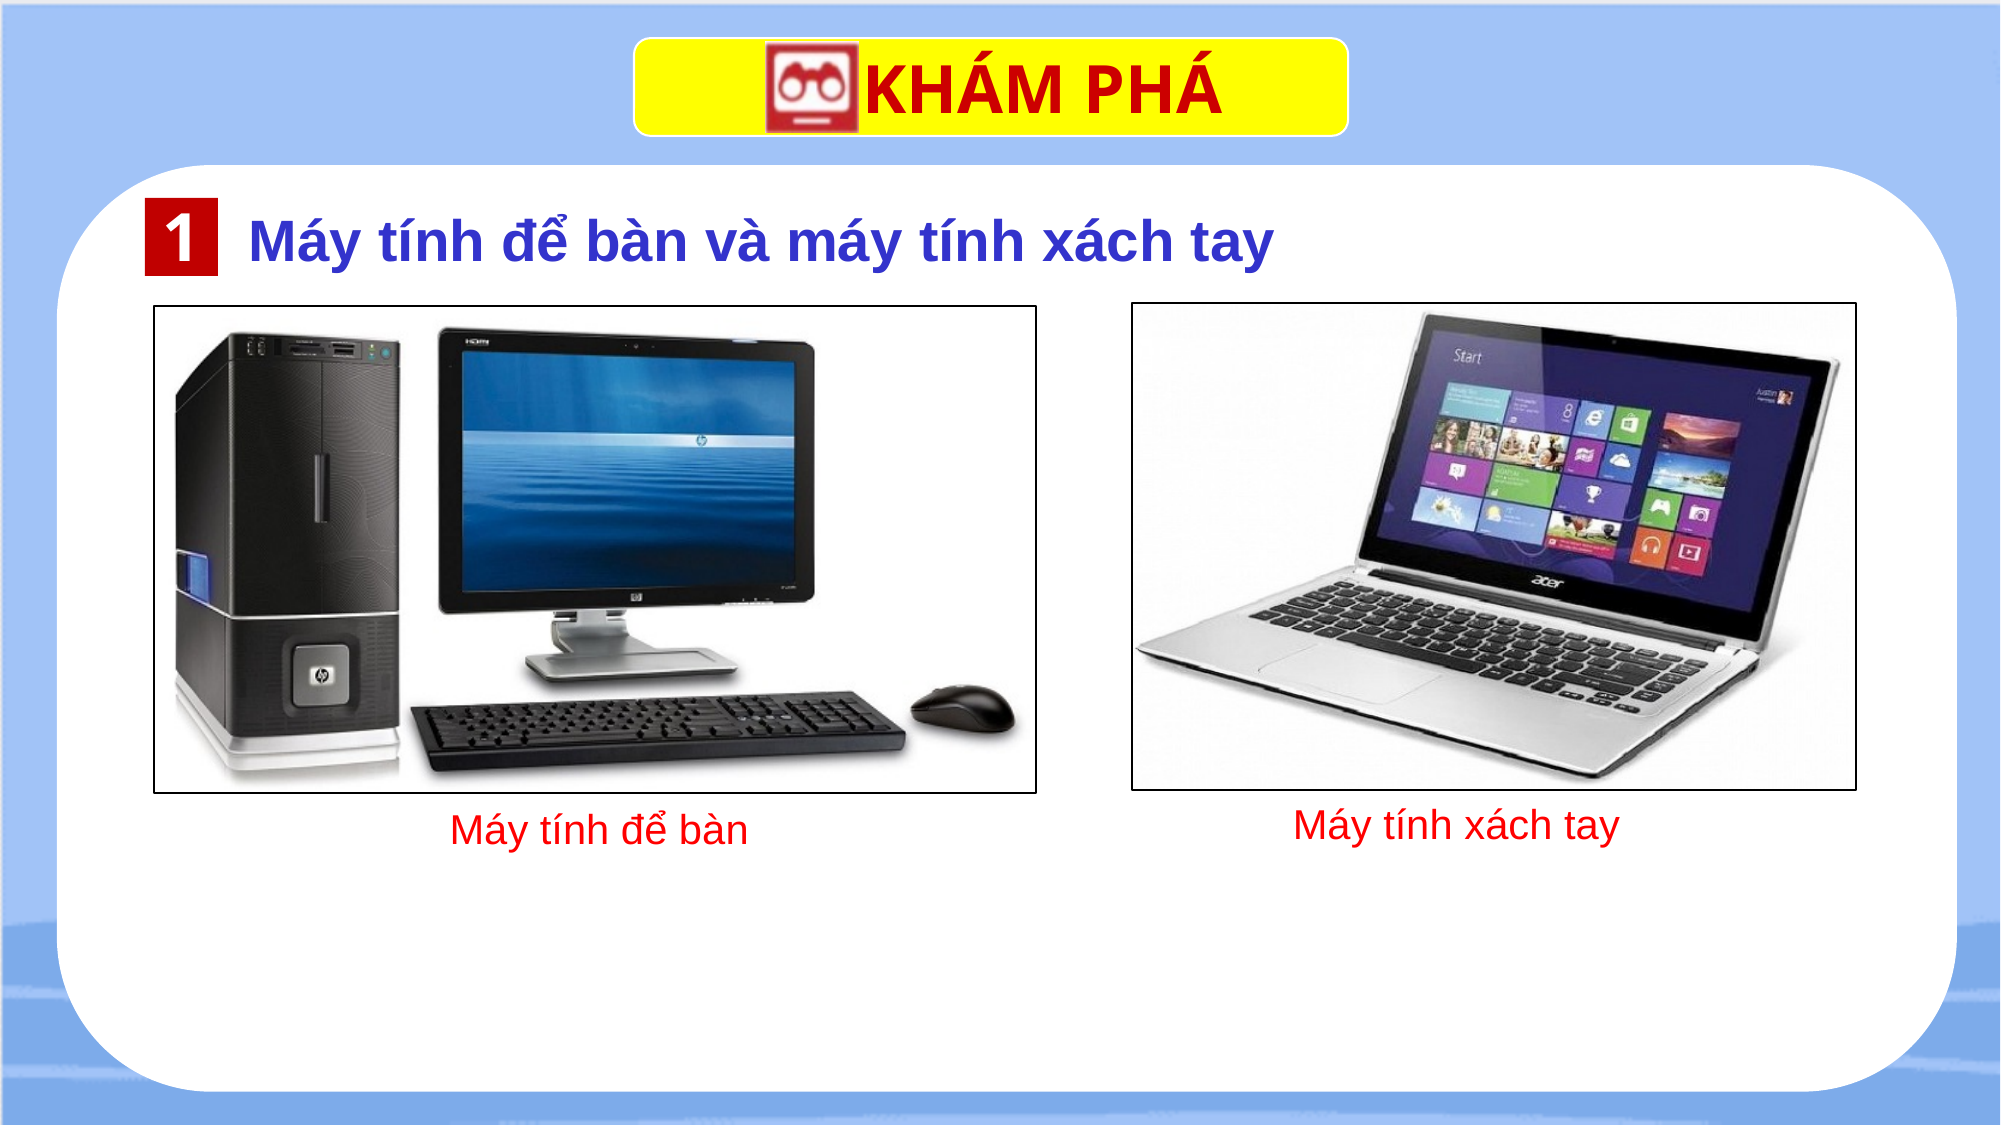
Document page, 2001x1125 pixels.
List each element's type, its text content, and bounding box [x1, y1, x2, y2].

text_box Máy tính xách tay [1278, 790, 1636, 856]
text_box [144, 187, 1298, 284]
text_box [633, 38, 1349, 136]
text_box Máy tính để bàn [434, 795, 764, 860]
text_box [55, 164, 1958, 1093]
picture [0, 0, 2001, 1125]
